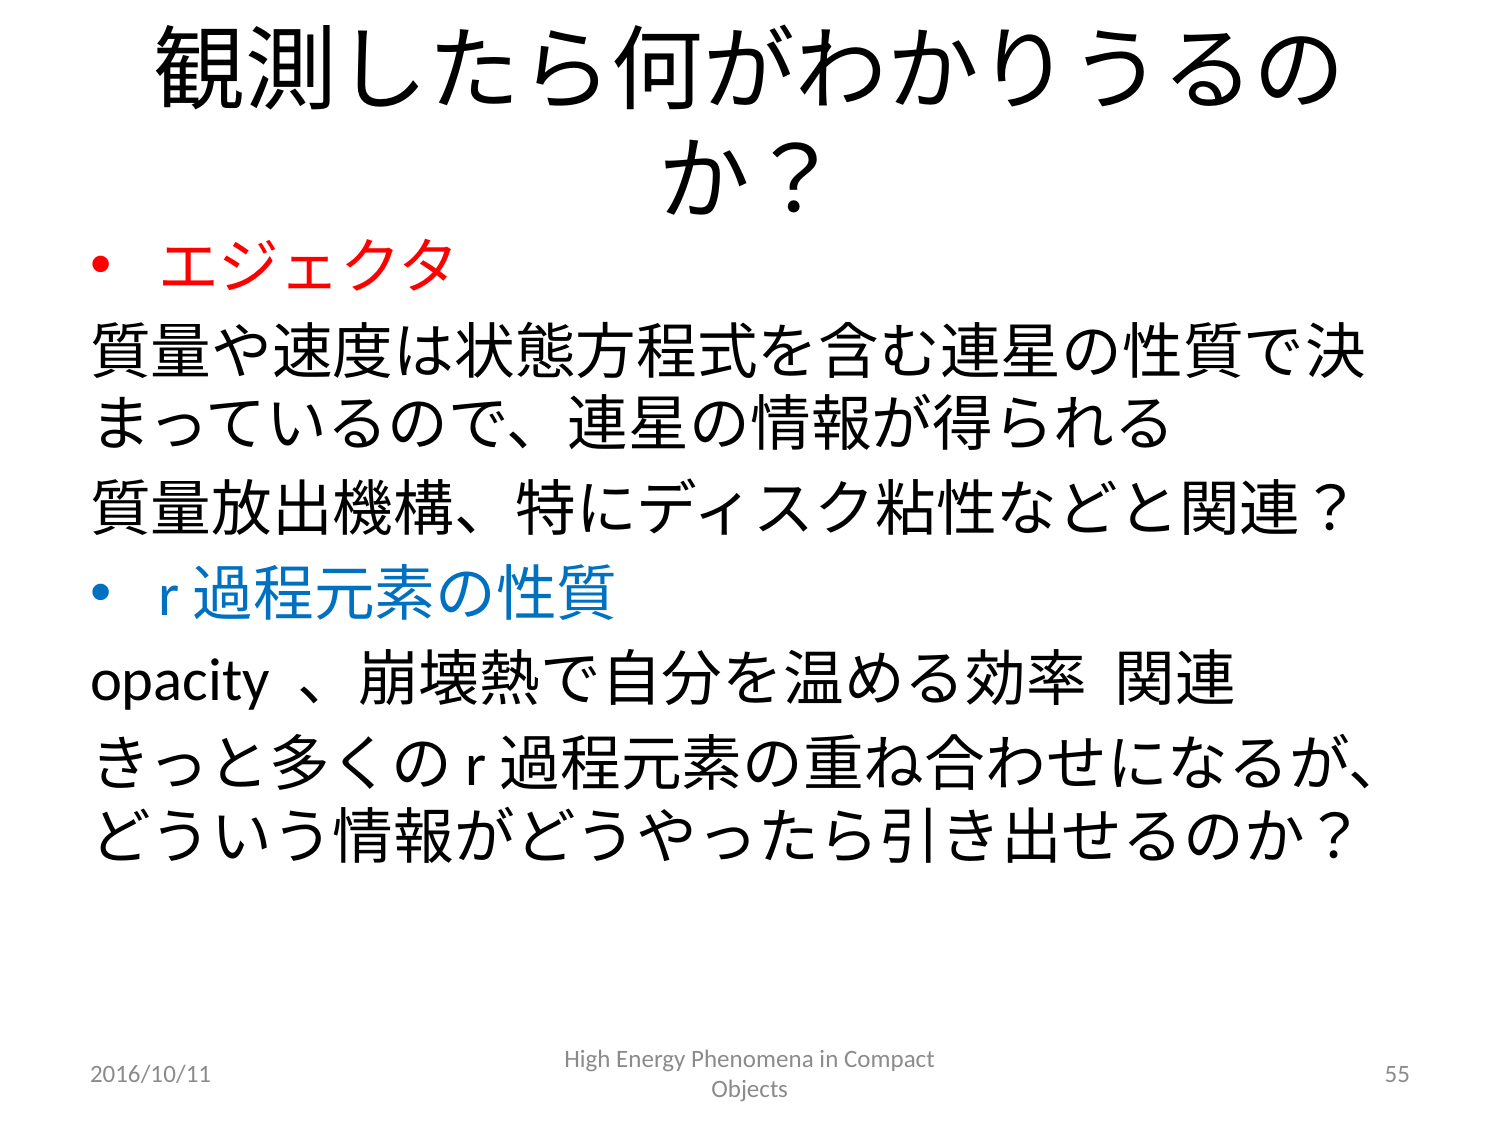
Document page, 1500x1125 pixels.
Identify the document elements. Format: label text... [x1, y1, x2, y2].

title 観測したら何がわかりうるのか？ [75, 45, 1425, 197]
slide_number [75, 1042, 425, 1103]
slide_number 55 [1074, 1042, 1425, 1103]
footer High Energy Phenomena in Compact Objects [512, 1042, 988, 1103]
